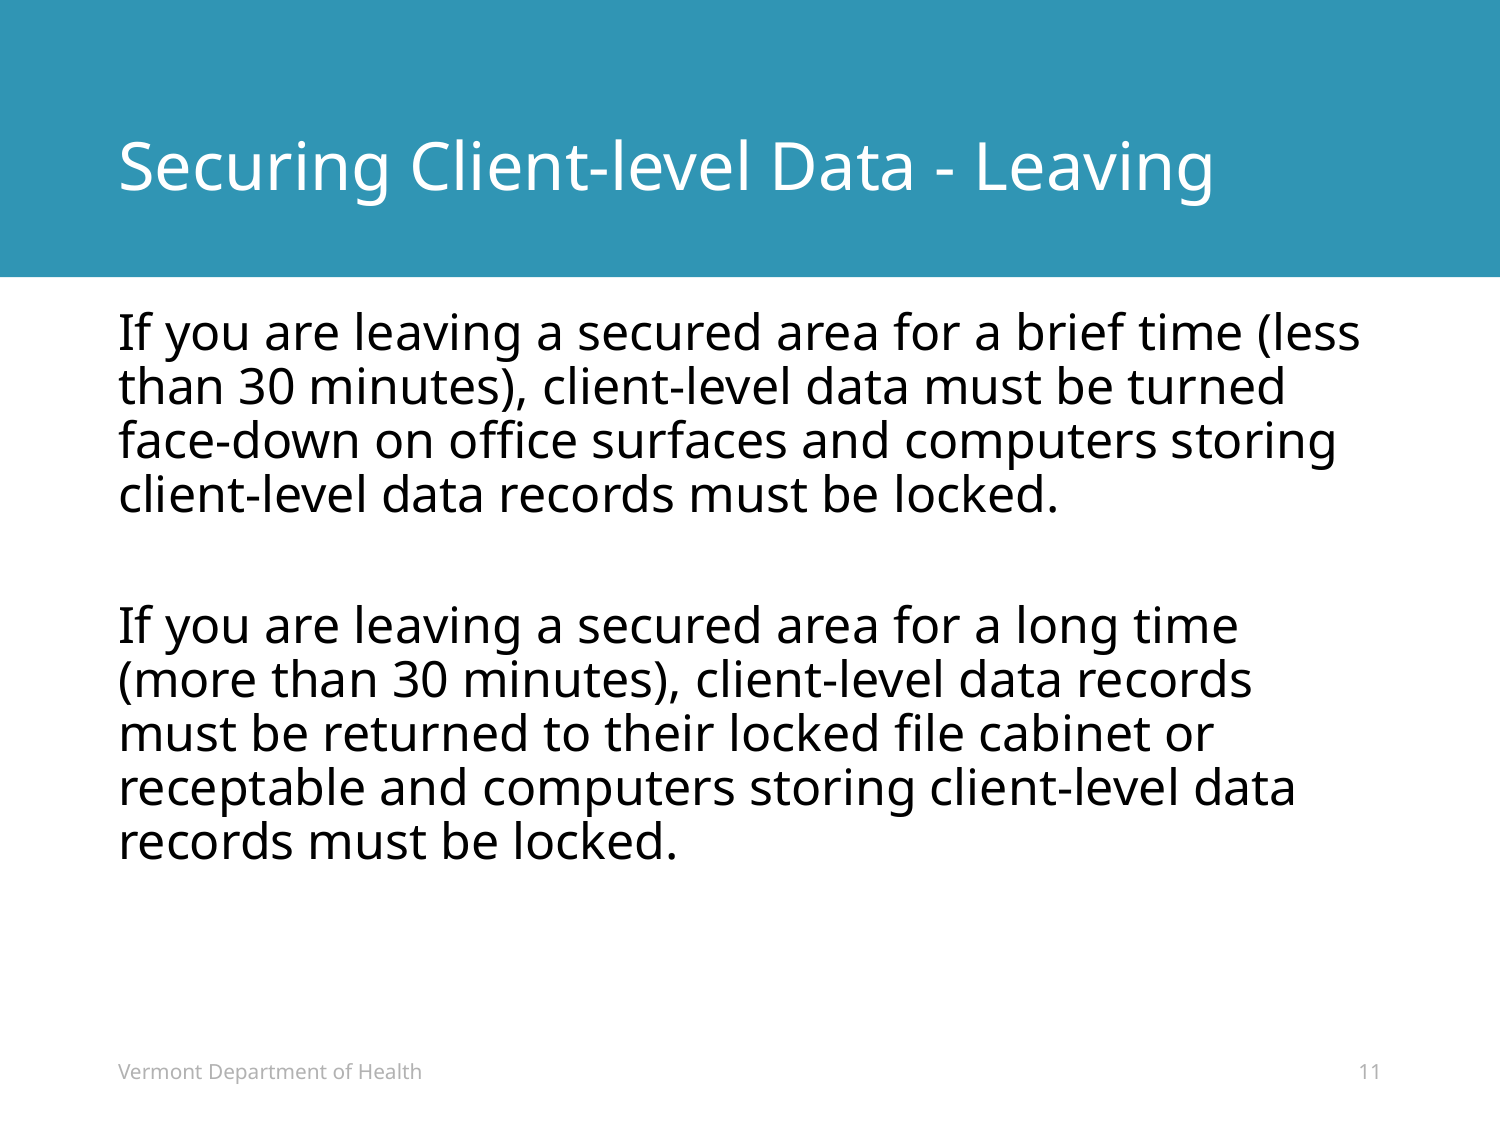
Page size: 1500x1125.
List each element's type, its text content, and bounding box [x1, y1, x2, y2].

footer Vermont Department of Health [103, 1042, 610, 1103]
slide_number 11 [1059, 1042, 1397, 1103]
list If you are leaving a secured area for a brief time (less than 30 minutes), client-level data must be turned face-down on office surfaces and computers storing client-level data records must be locked. If you are leaving a secured area for a long time (more than 30 minutes), client-level data records must be returned to their locked file cabinet or receptable and computers storing client-level data records must be locked. [103, 299, 1397, 1014]
title Securing Client-level Data - Leaving [103, 59, 1397, 278]
